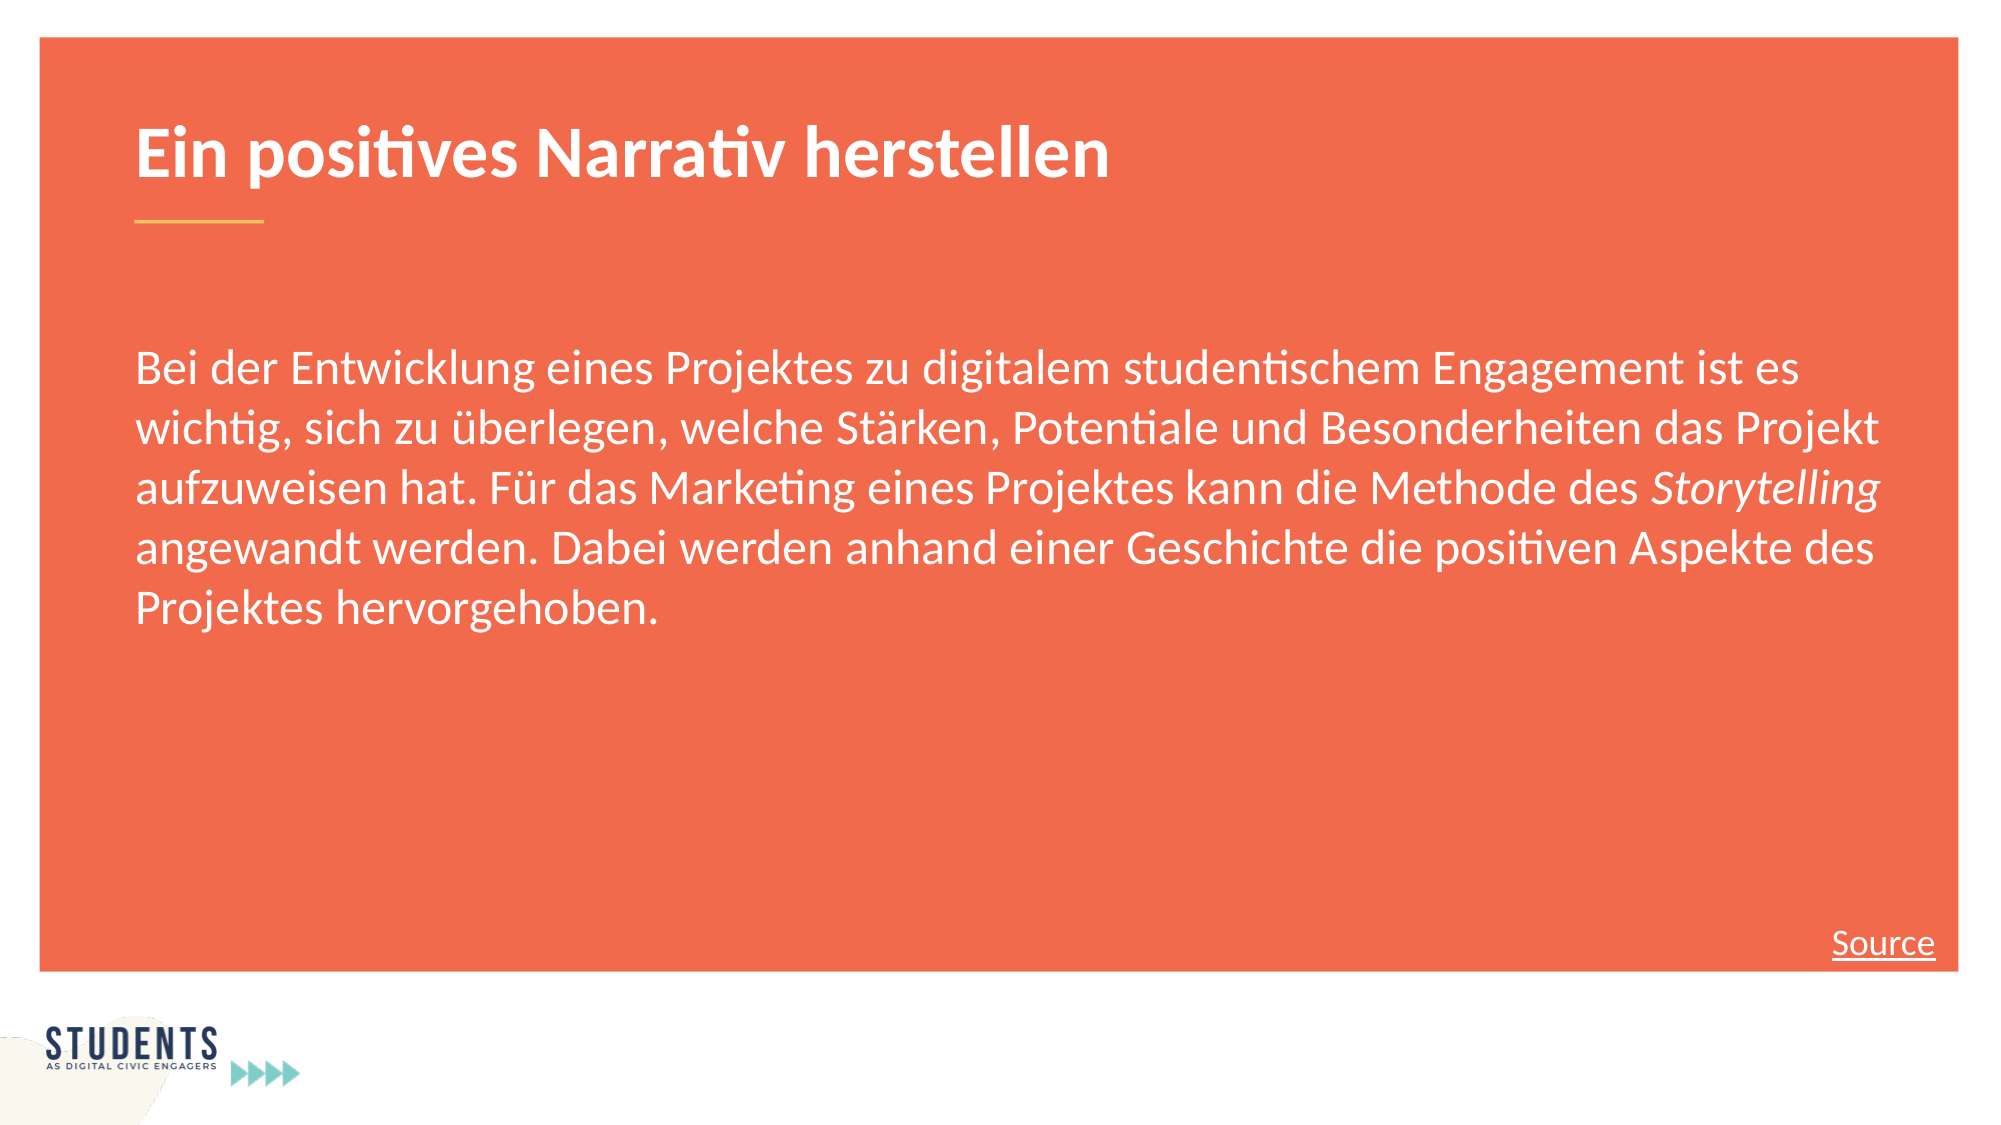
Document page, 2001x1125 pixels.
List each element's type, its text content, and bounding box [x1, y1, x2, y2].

text_box Source [1817, 910, 2000, 971]
picture [0, 1016, 304, 1125]
text_box Bei der Entwicklung eines Projektes zu digitalem studentischem Engagement ist es wichtig, sich zu überlegen, welche Stärken, Potentiale und Besonderheiten das Projekt aufzuweisen hat. Für das Marketing eines Projektes kann die Methode des Storytelling angewandt werden. Dabei werden anhand einer Geschichte die positiven Aspekte des Projektes hervorgehoben. [120, 327, 1921, 702]
list Ein positives Narrativ herstellen [120, 105, 1894, 201]
